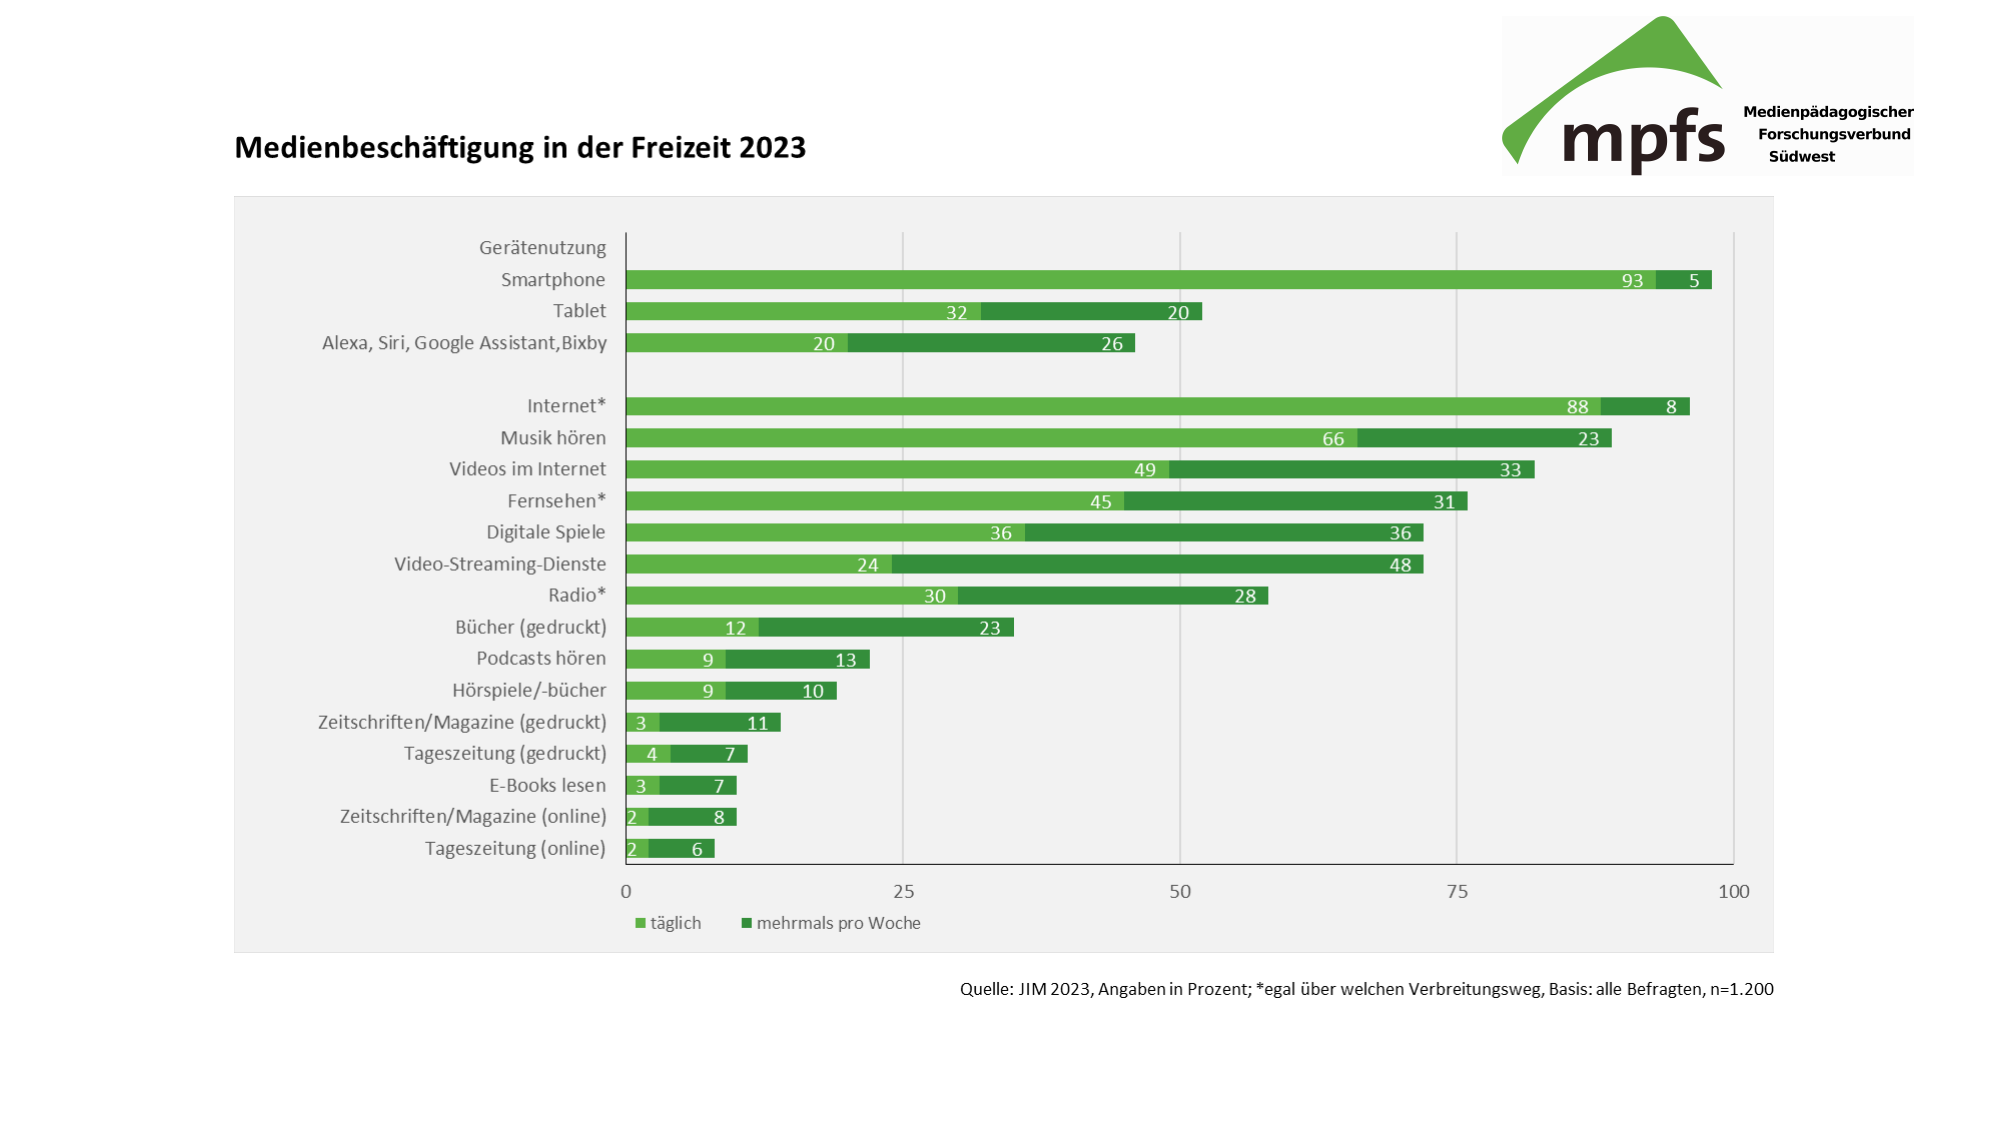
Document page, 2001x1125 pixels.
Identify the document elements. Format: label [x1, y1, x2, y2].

picture [214, 16, 1914, 1011]
